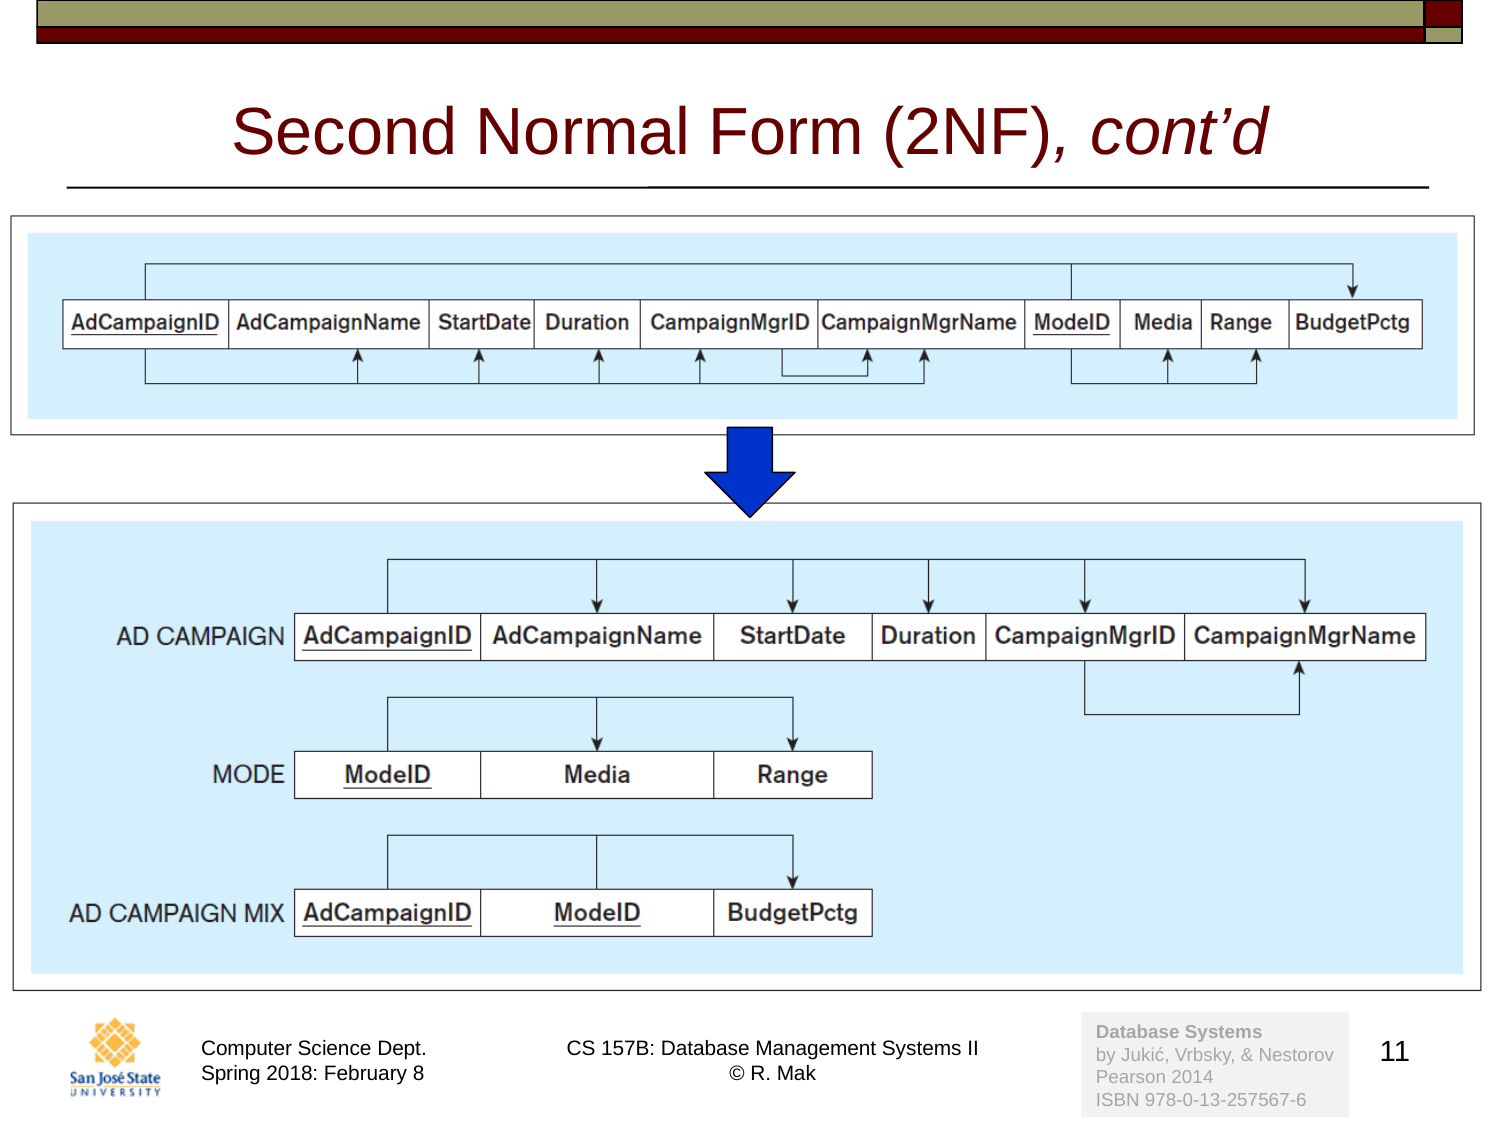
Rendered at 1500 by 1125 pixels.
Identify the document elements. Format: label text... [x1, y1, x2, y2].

text_box Database Systems by Jukić, Vrbsky, & Nestorov Pearson 2014 ISBN 978-0-13-257567-6 [1081, 1012, 1349, 1118]
picture [60, 1012, 166, 1112]
slide_number 11 [1349, 1025, 1425, 1100]
title Second Normal Form (2NF), cont’d [75, 67, 1425, 175]
picture [7, 498, 1493, 998]
text_box [704, 443, 795, 498]
picture [4, 210, 1490, 443]
